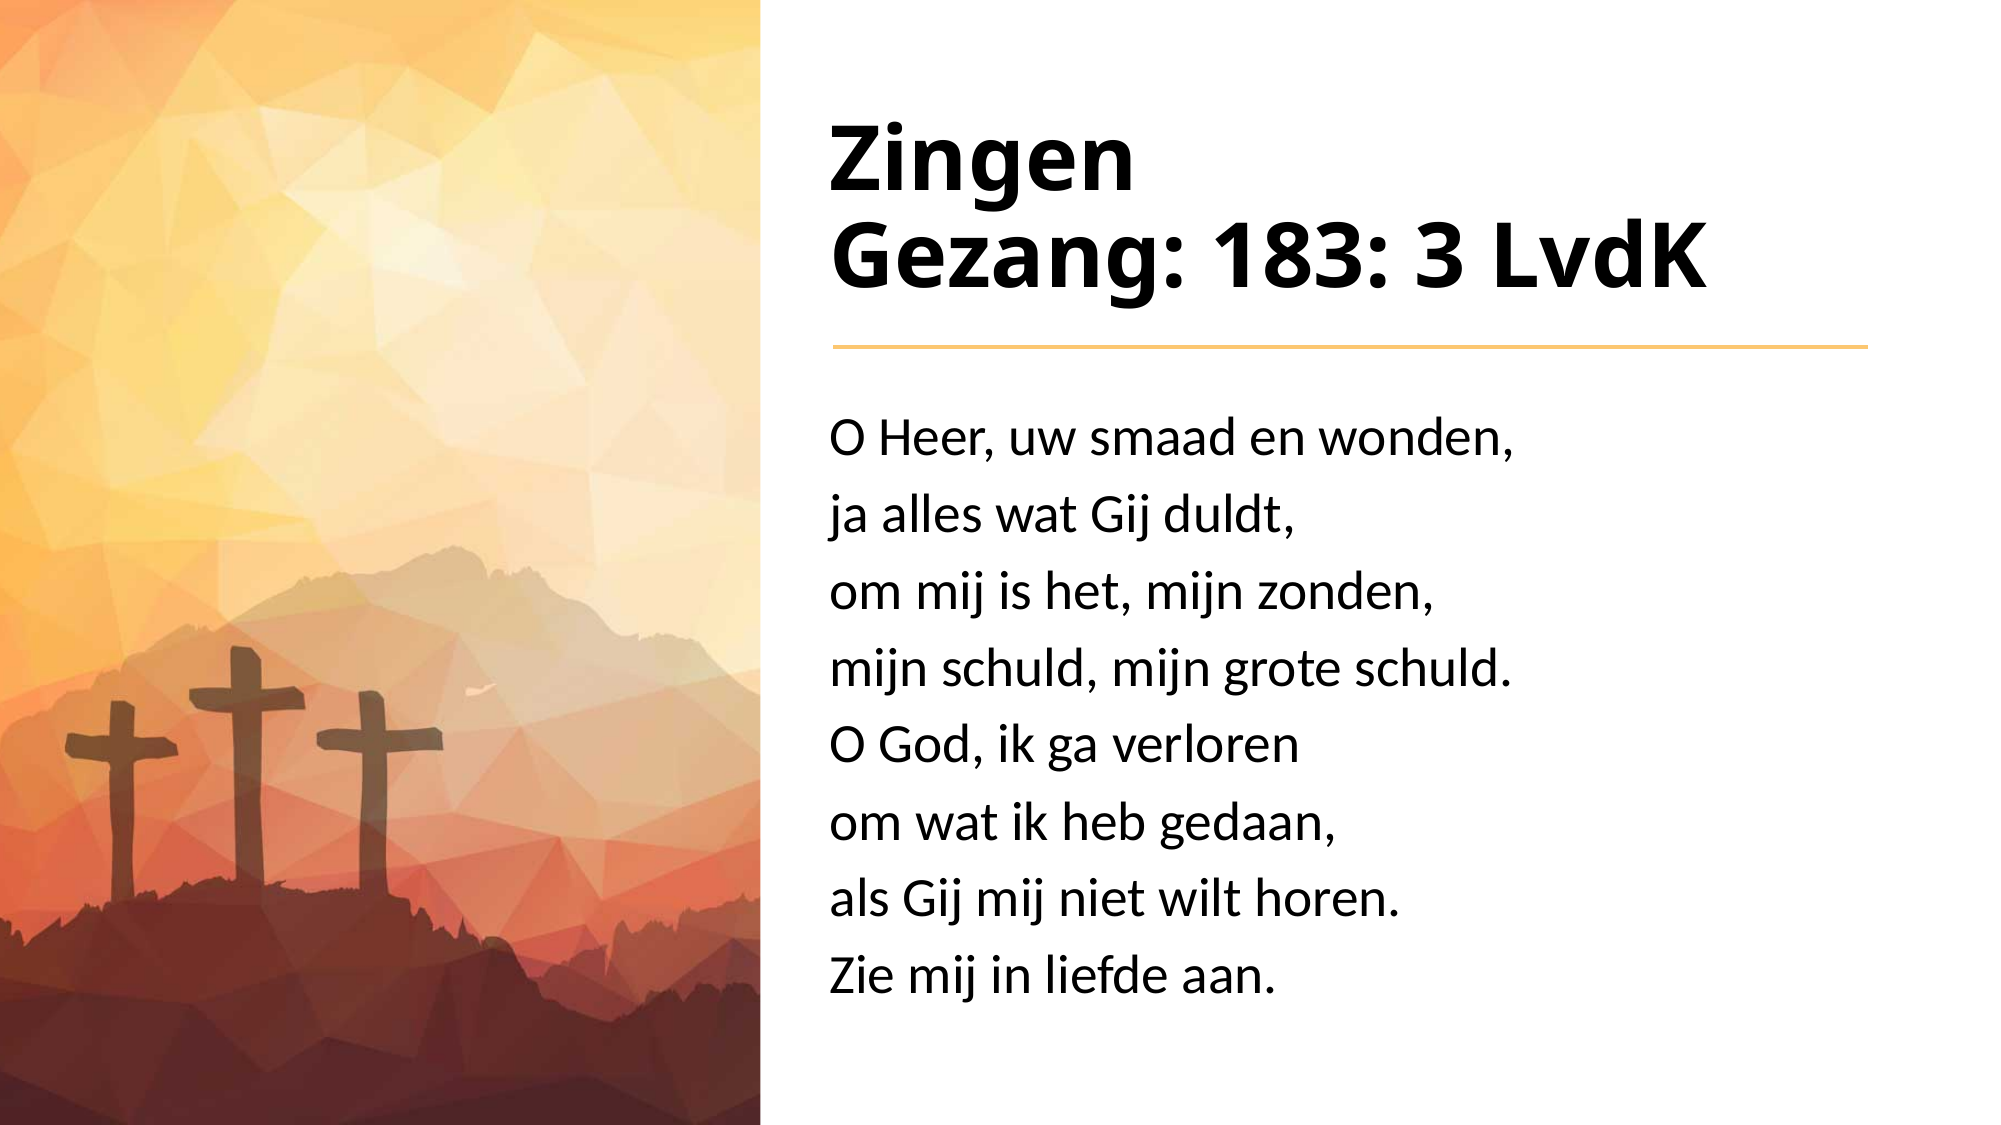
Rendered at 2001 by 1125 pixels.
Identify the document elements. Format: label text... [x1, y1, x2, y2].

picture [0, 0, 761, 1125]
list O Heer, uw smaad en wonden, ja alles wat Gij duldt, om mij is het, mijn zonden, mijn schuld, mijn grote schuld. O God, ik ga verloren om wat ik heb gedaan, als Gij mij niet wilt horen. Zie mij in liefde aan. [814, 399, 1895, 1021]
title Zingen Gezang: 183: 3 LvdK [814, 103, 1933, 315]
